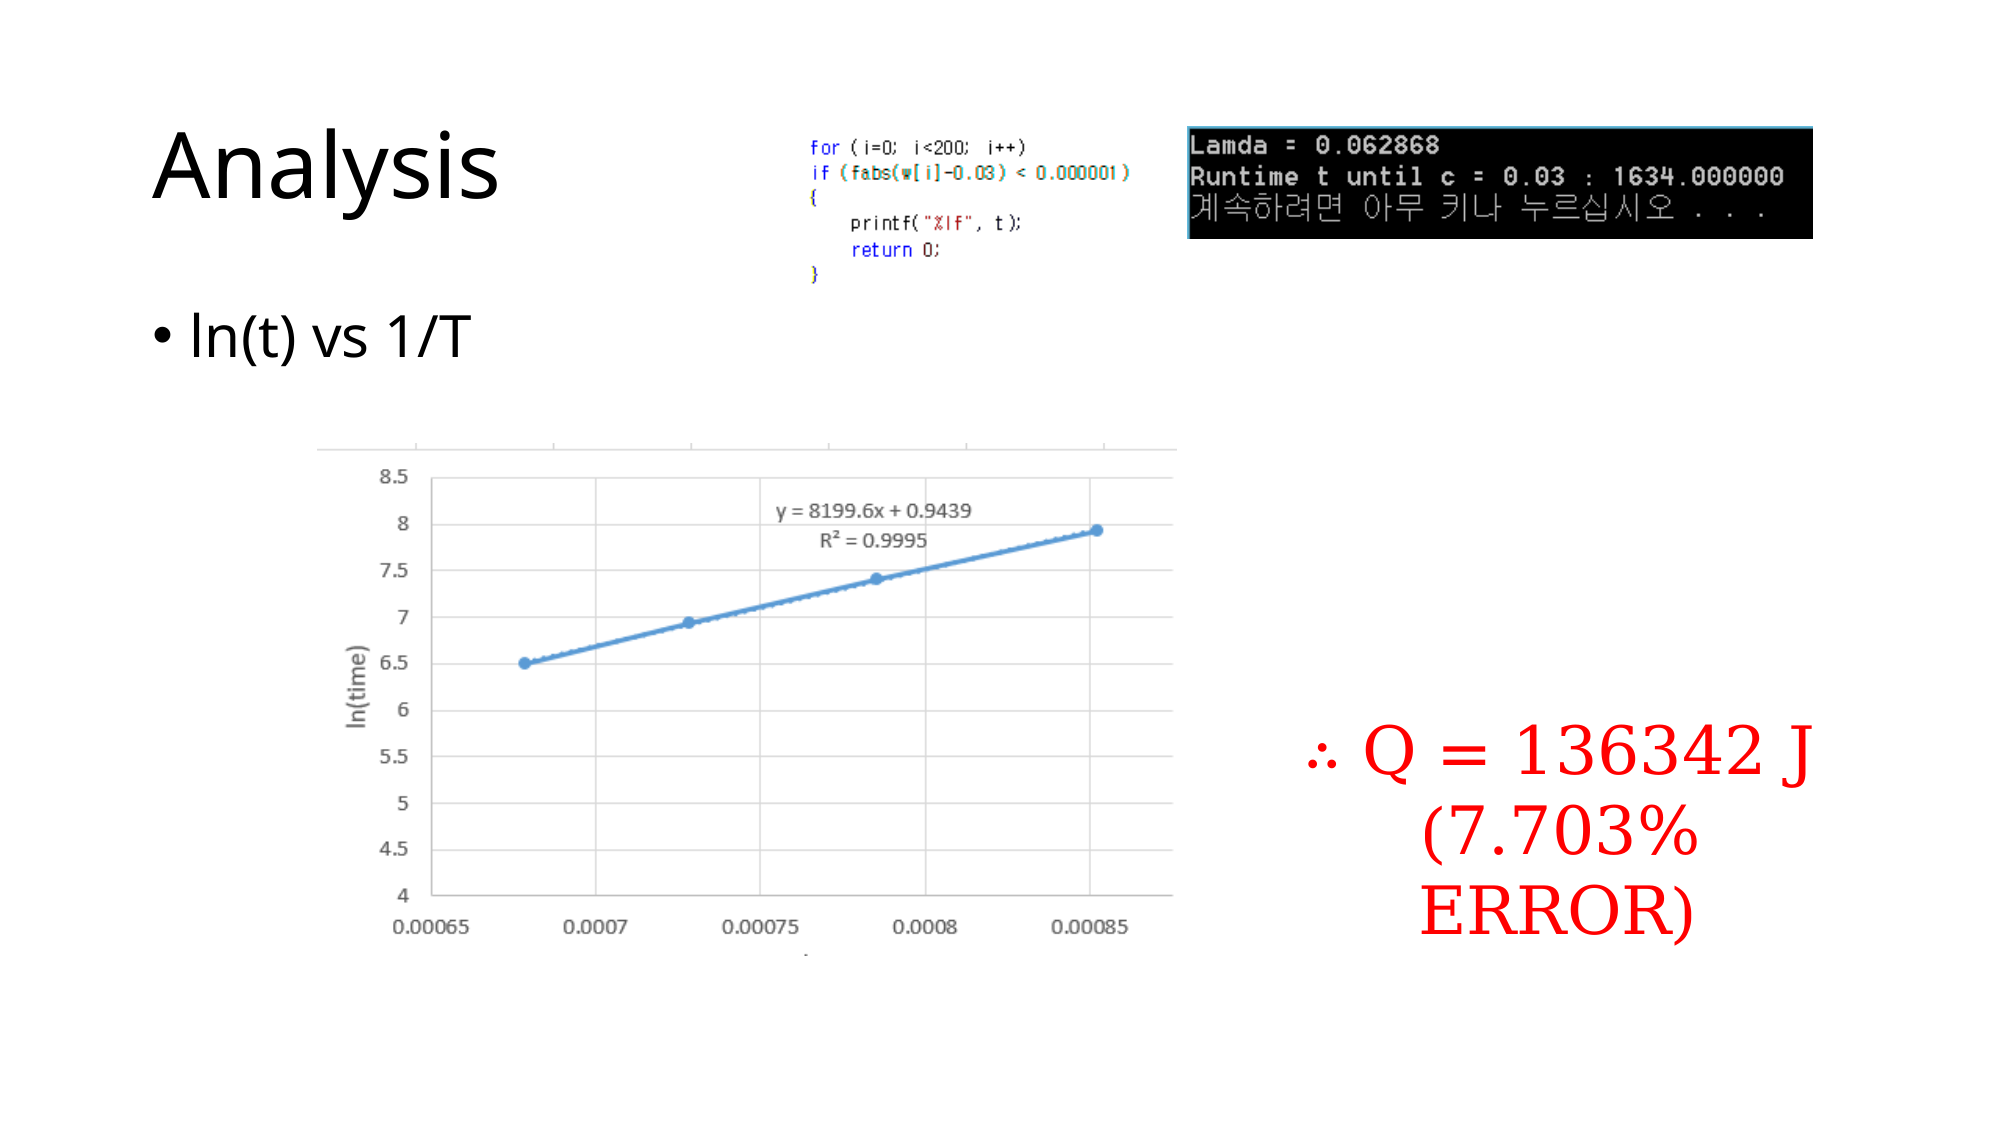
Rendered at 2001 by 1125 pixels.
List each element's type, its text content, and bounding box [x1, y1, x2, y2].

picture [788, 136, 1137, 290]
picture [317, 443, 1177, 956]
picture [1187, 126, 1813, 239]
list ln(t) vs 1/T [137, 299, 1863, 1014]
title Analysis [137, 59, 1863, 278]
